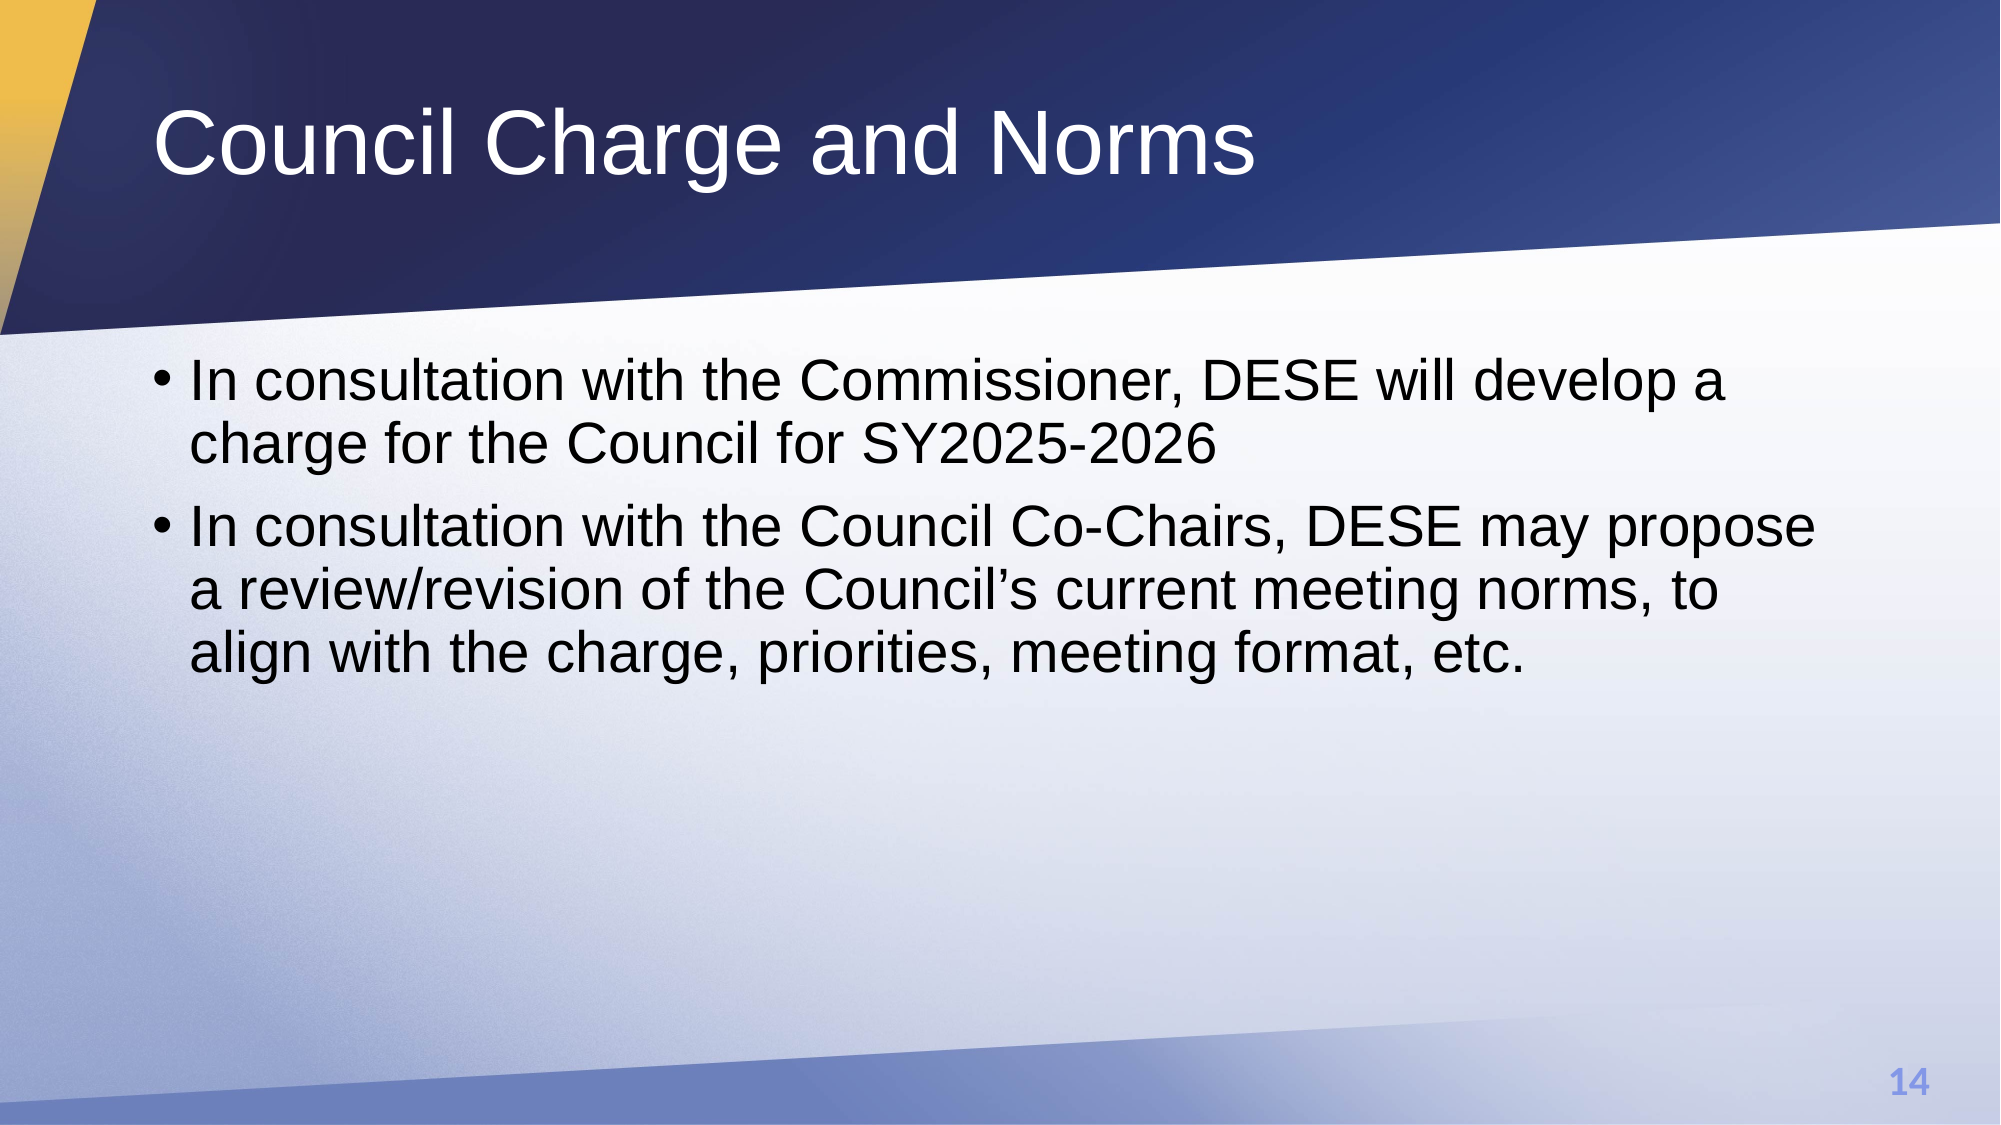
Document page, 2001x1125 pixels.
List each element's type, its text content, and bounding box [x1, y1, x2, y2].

title Council Charge and Norms [137, 59, 1863, 231]
list In consultation with the Commissioner, DESE will develop a charge for the Council for SY2025-2026 In consultation with the Council Co-Chairs, DESE may propose a review/revision of the Council’s current meeting norms, to align with the charge, priorities, meeting format, etc. [137, 342, 1863, 1008]
picture [0, 0, 2000, 1125]
